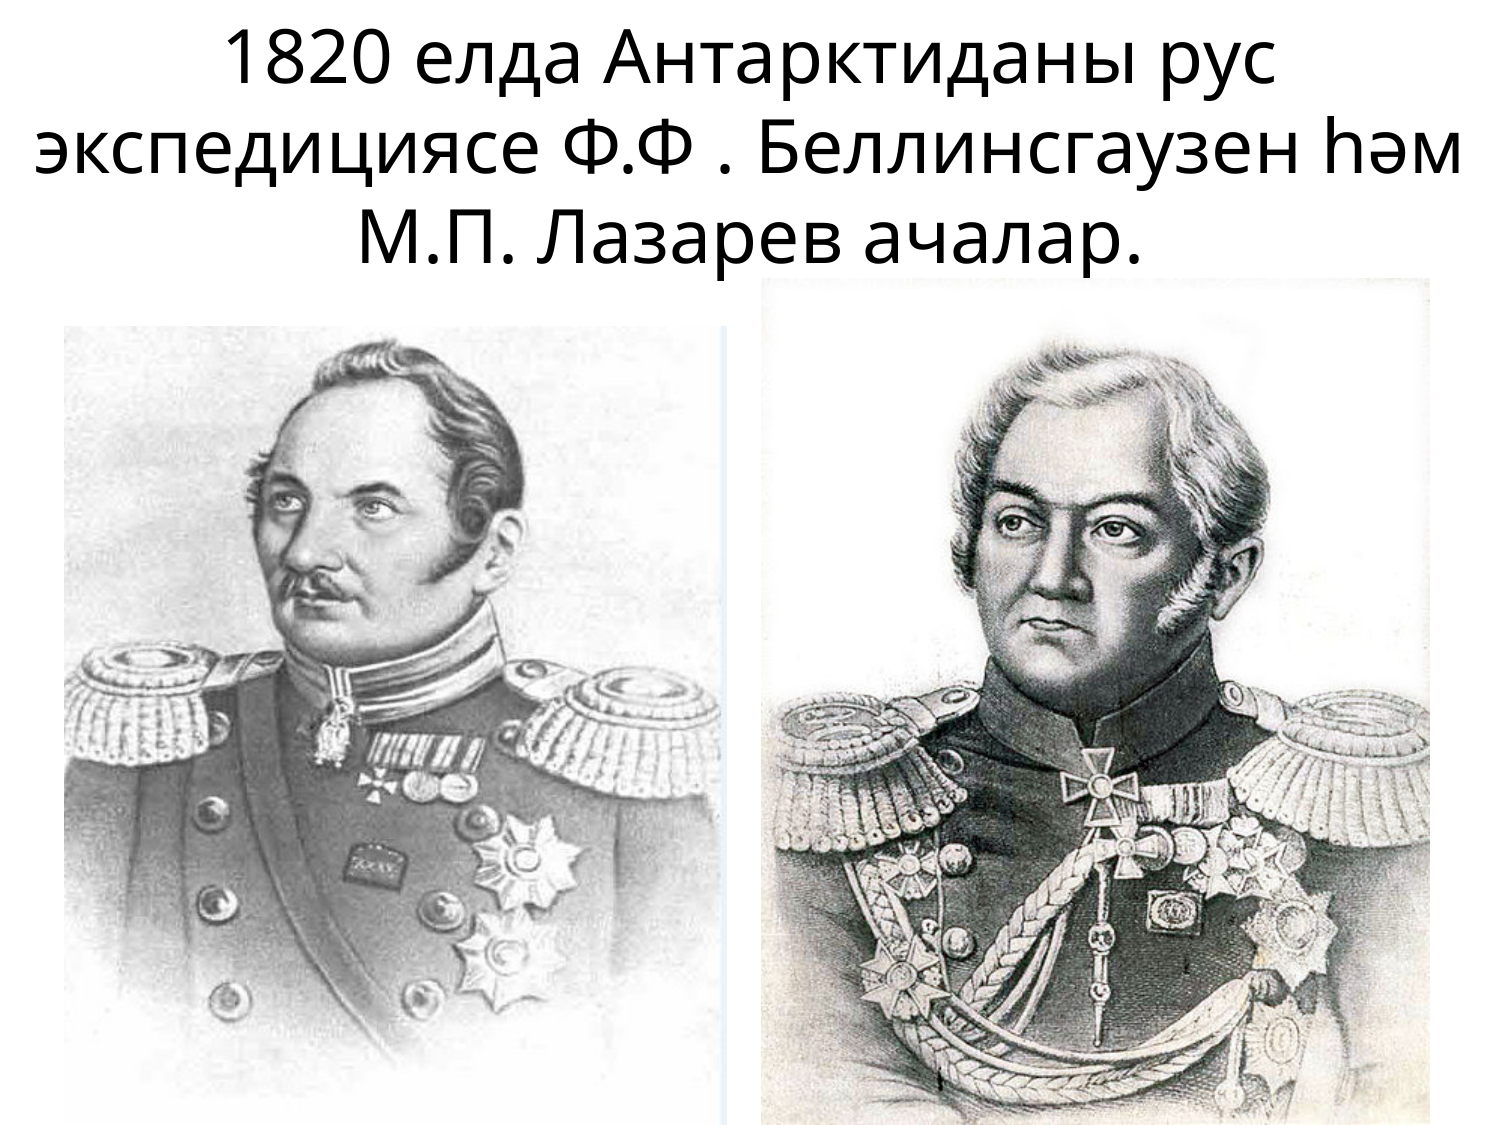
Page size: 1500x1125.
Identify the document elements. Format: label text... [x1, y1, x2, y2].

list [64, 326, 727, 1125]
picture [761, 278, 1430, 1125]
title 1820 елда Антарктиданы рус экспедициясе Ф.Ф . Беллинсгаузен һәм М.П. Лазарев ачалар. [0, 0, 1500, 303]
